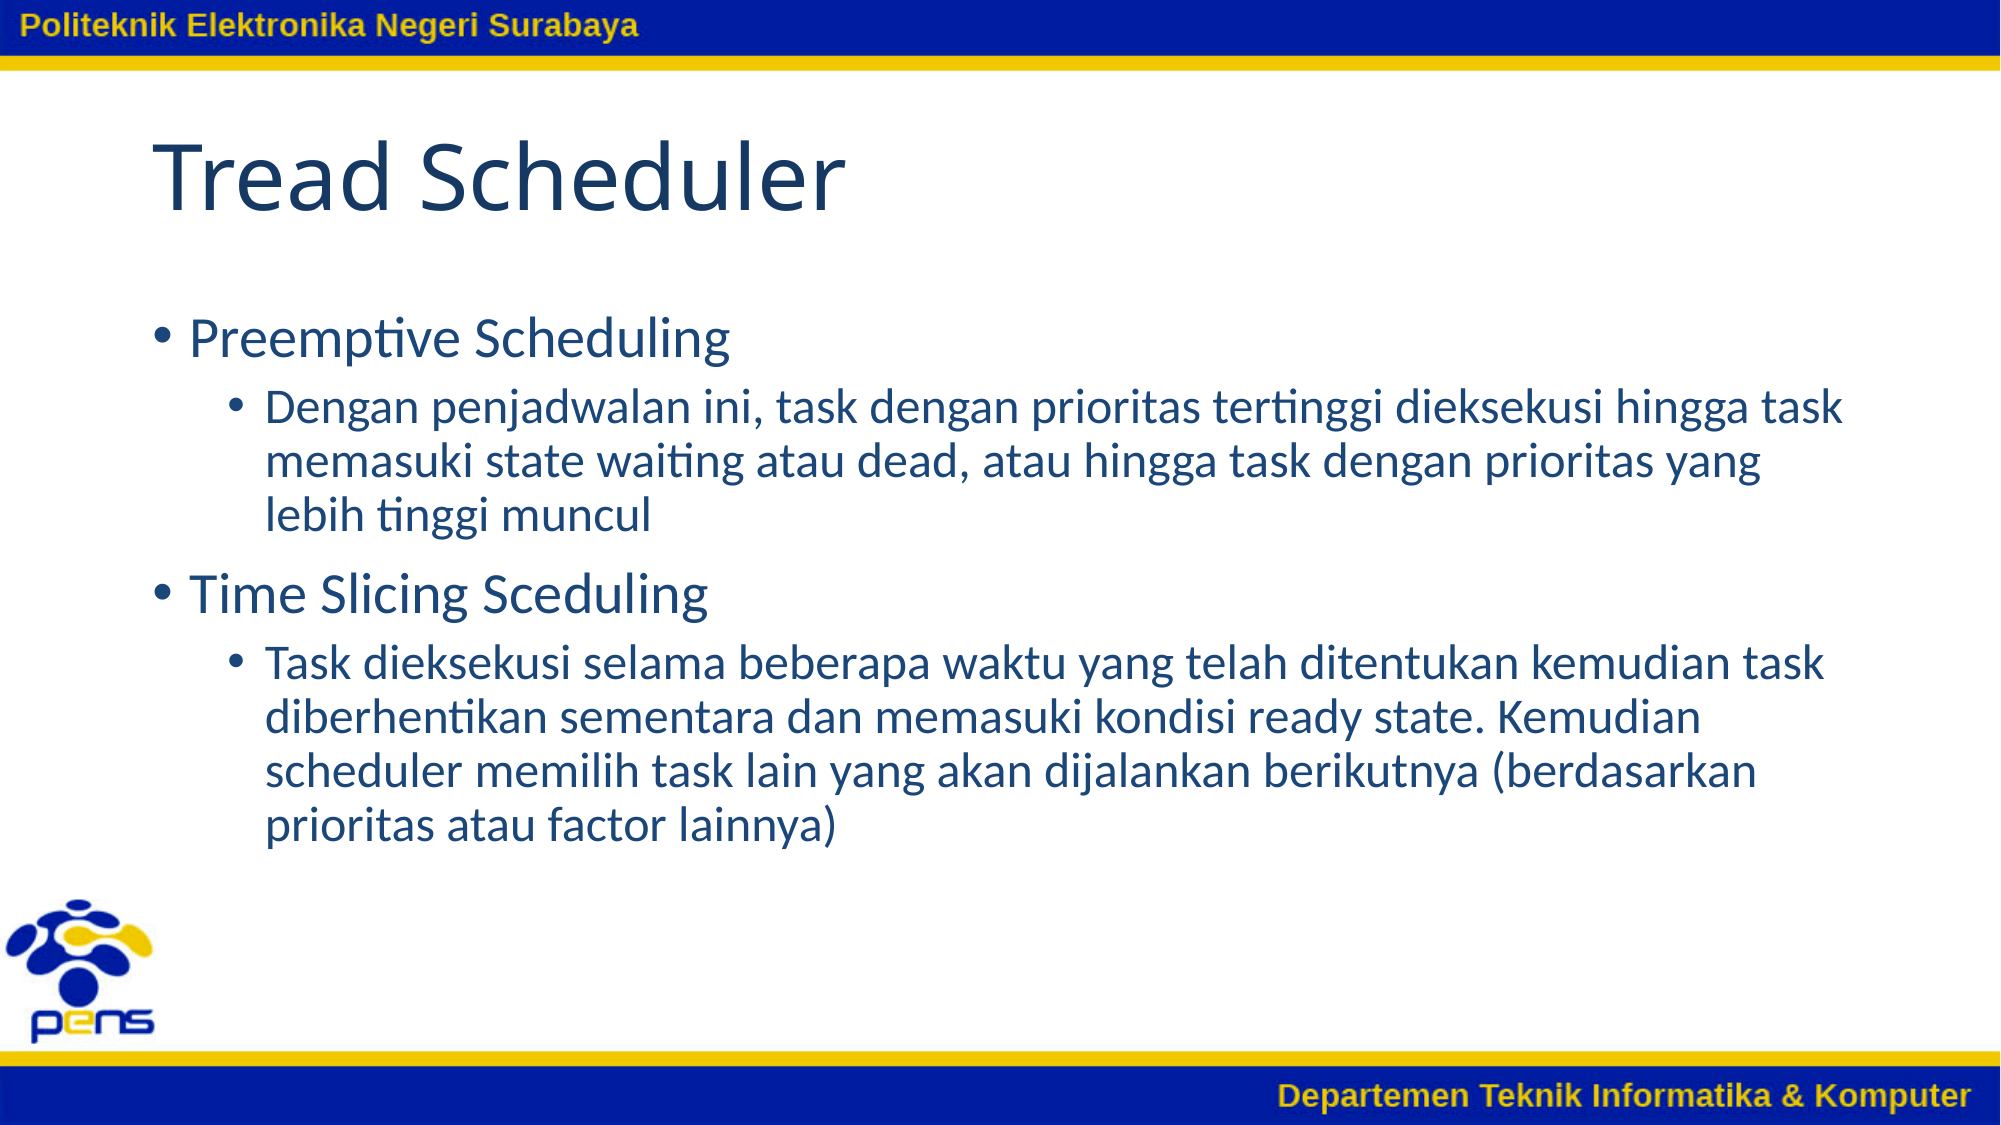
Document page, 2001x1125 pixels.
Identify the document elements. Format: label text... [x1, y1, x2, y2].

title Tread Scheduler [137, 83, 1863, 278]
picture [0, 0, 2001, 1125]
list Preemptive Scheduling Dengan penjadwalan ini, task dengan prioritas tertinggi dieksekusi hingga task memasuki state waiting atau dead, atau hingga task dengan prioritas yang lebih tinggi muncul Time Slicing Sceduling Task dieksekusi selama beberapa waktu yang telah ditentukan kemudian task diberhentikan sementara dan memasuki kondisi ready state. Kemudian scheduler memilih task lain yang akan dijalankan berikutnya (berdasarkan prioritas atau factor lainnya) [137, 299, 1863, 1014]
